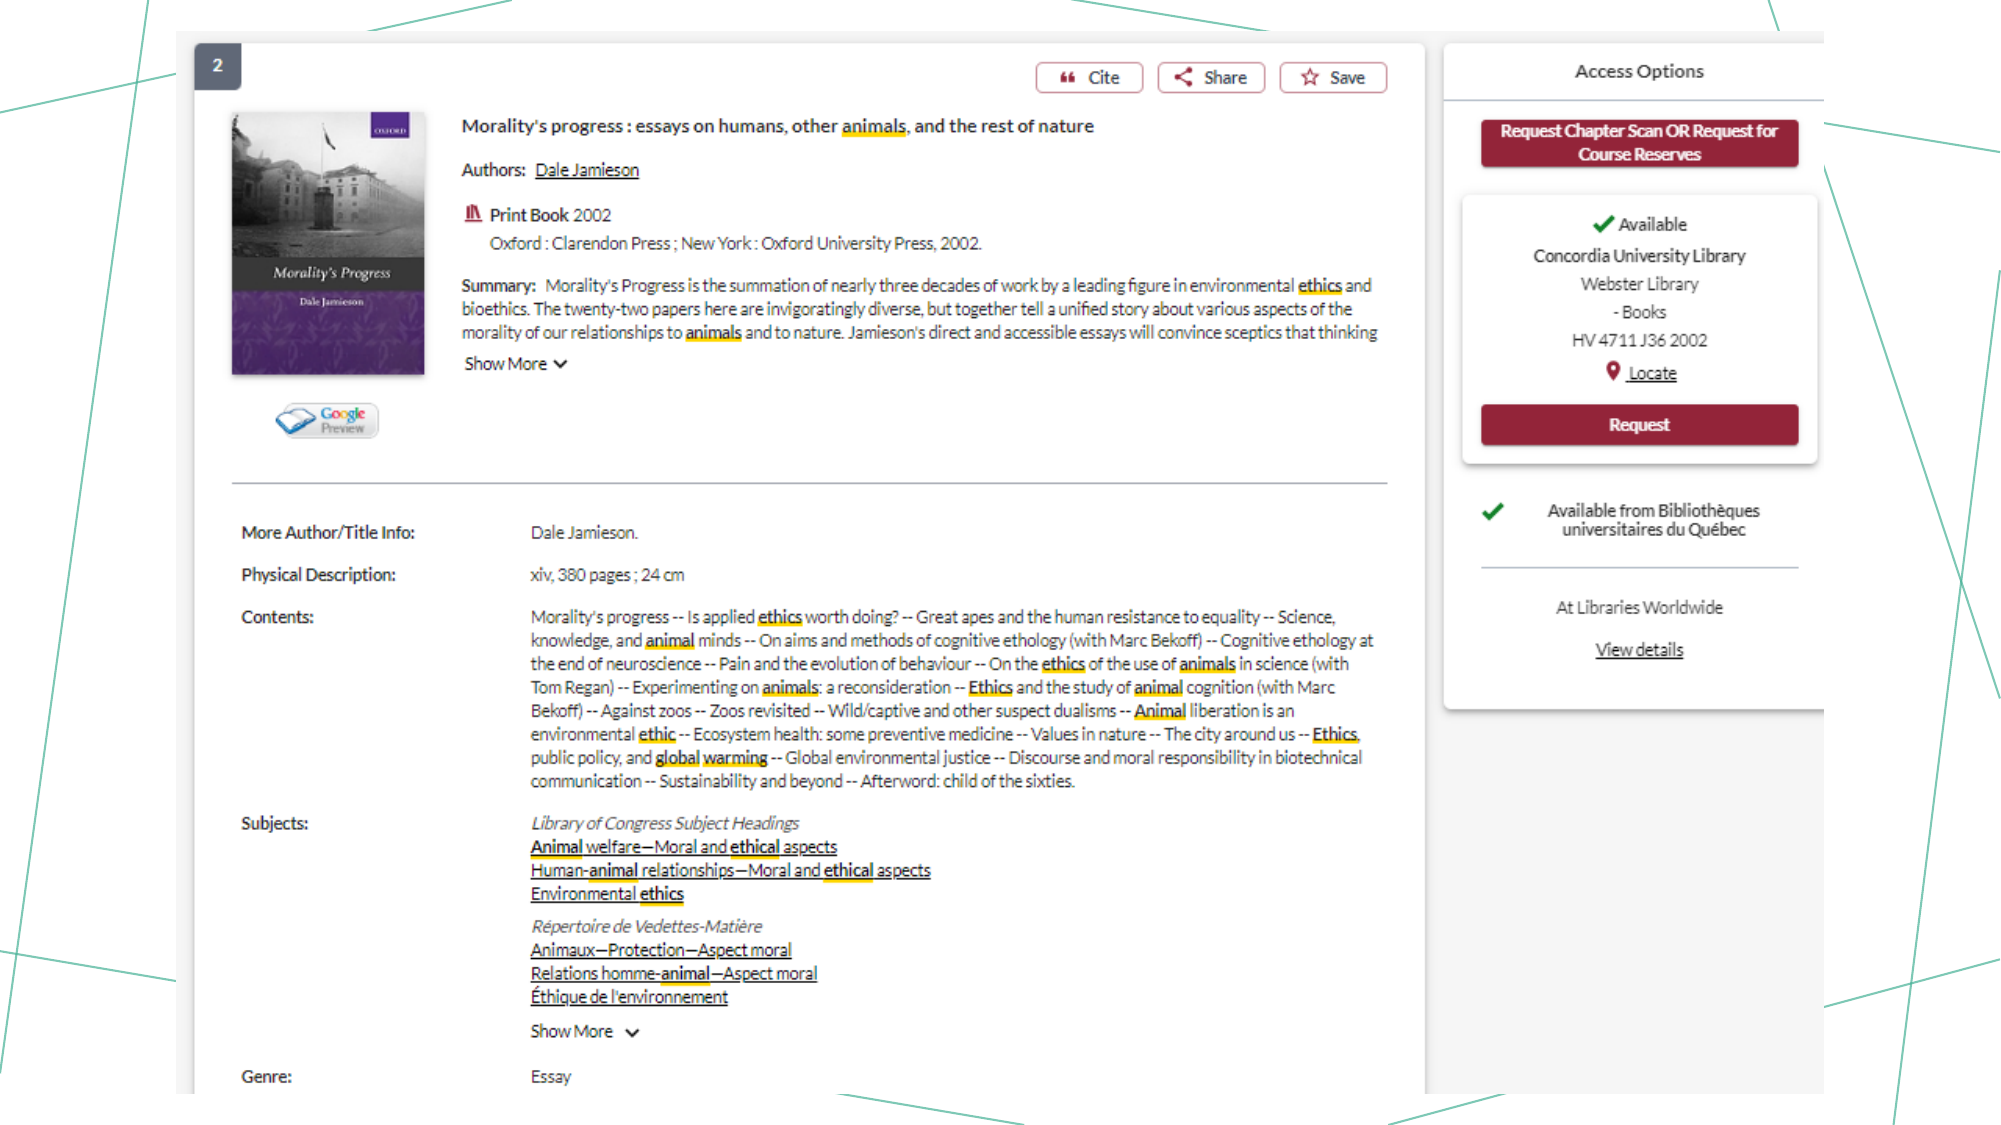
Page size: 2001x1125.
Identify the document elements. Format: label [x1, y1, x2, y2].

picture [176, 31, 1824, 1094]
